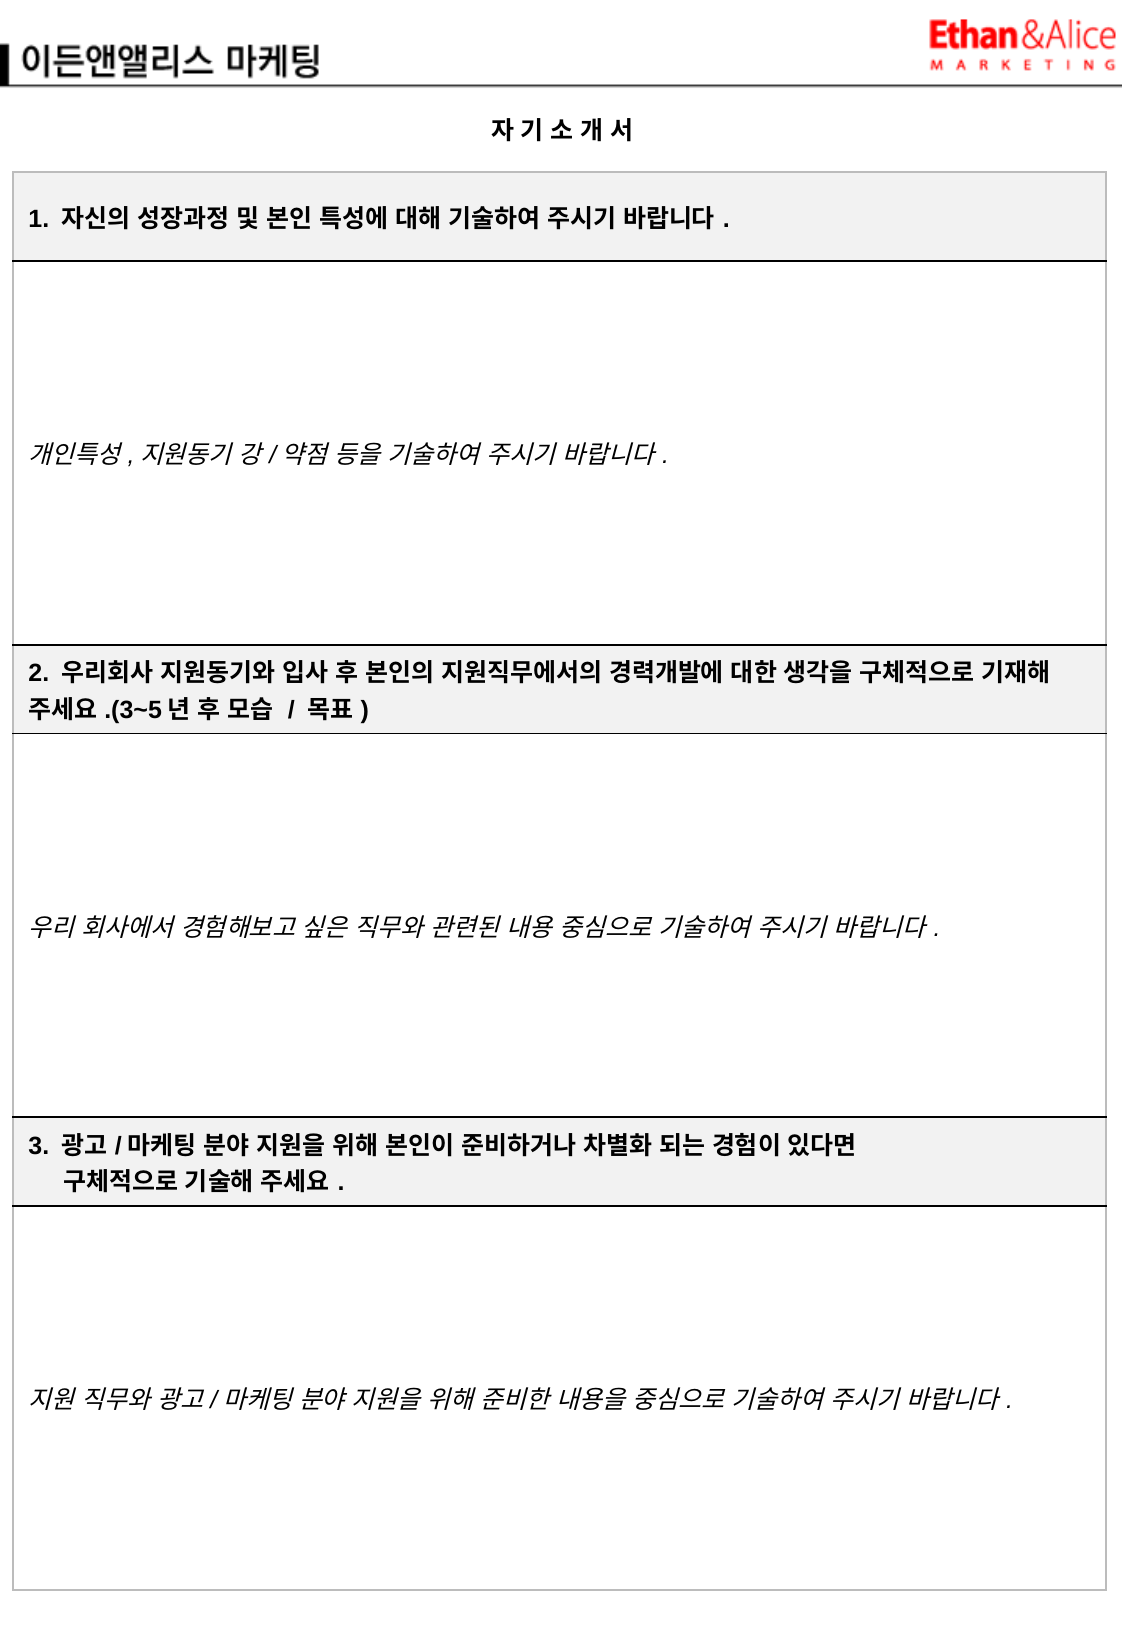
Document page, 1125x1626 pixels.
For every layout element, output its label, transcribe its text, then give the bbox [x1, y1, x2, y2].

table_cell 3. 광고/마케팅 분야 지원을 위해 본인이 준비하거나 차별화 되는 경험이 있다면 구체적으로 기술해 주세요. [14, 1118, 1105, 1205]
table_cell 우리 회사에서 경험해보고 싶은 직무와 관련된 내용 중심으로 기술하여 주시기 바랍니다. [14, 734, 1105, 1116]
table_cell 지원 직무와 광고/마케팅 분야 지원을 위해 준비한 내용을 중심으로 기술하여 주시기 바랍니다. [14, 1207, 1105, 1589]
text_box 자 기 소 개 서 [476, 107, 649, 153]
table_cell 2. 우리회사 지원동기와 입사 후 본인의 지원직무에서의 경력개발에 대한 생각을 구체적으로 기재해 주세요.(3~5년 후 모습 / 목표) [14, 646, 1105, 733]
picture [0, 0, 1123, 96]
table_cell 개인특성,지원동기 강/약점 등을 기술하여 주시기 바랍니다. [14, 262, 1105, 644]
table_header 1. 자신의 성장과정 및 본인 특성에 대해 기술하여 주시기 바랍니다. [14, 173, 1105, 260]
